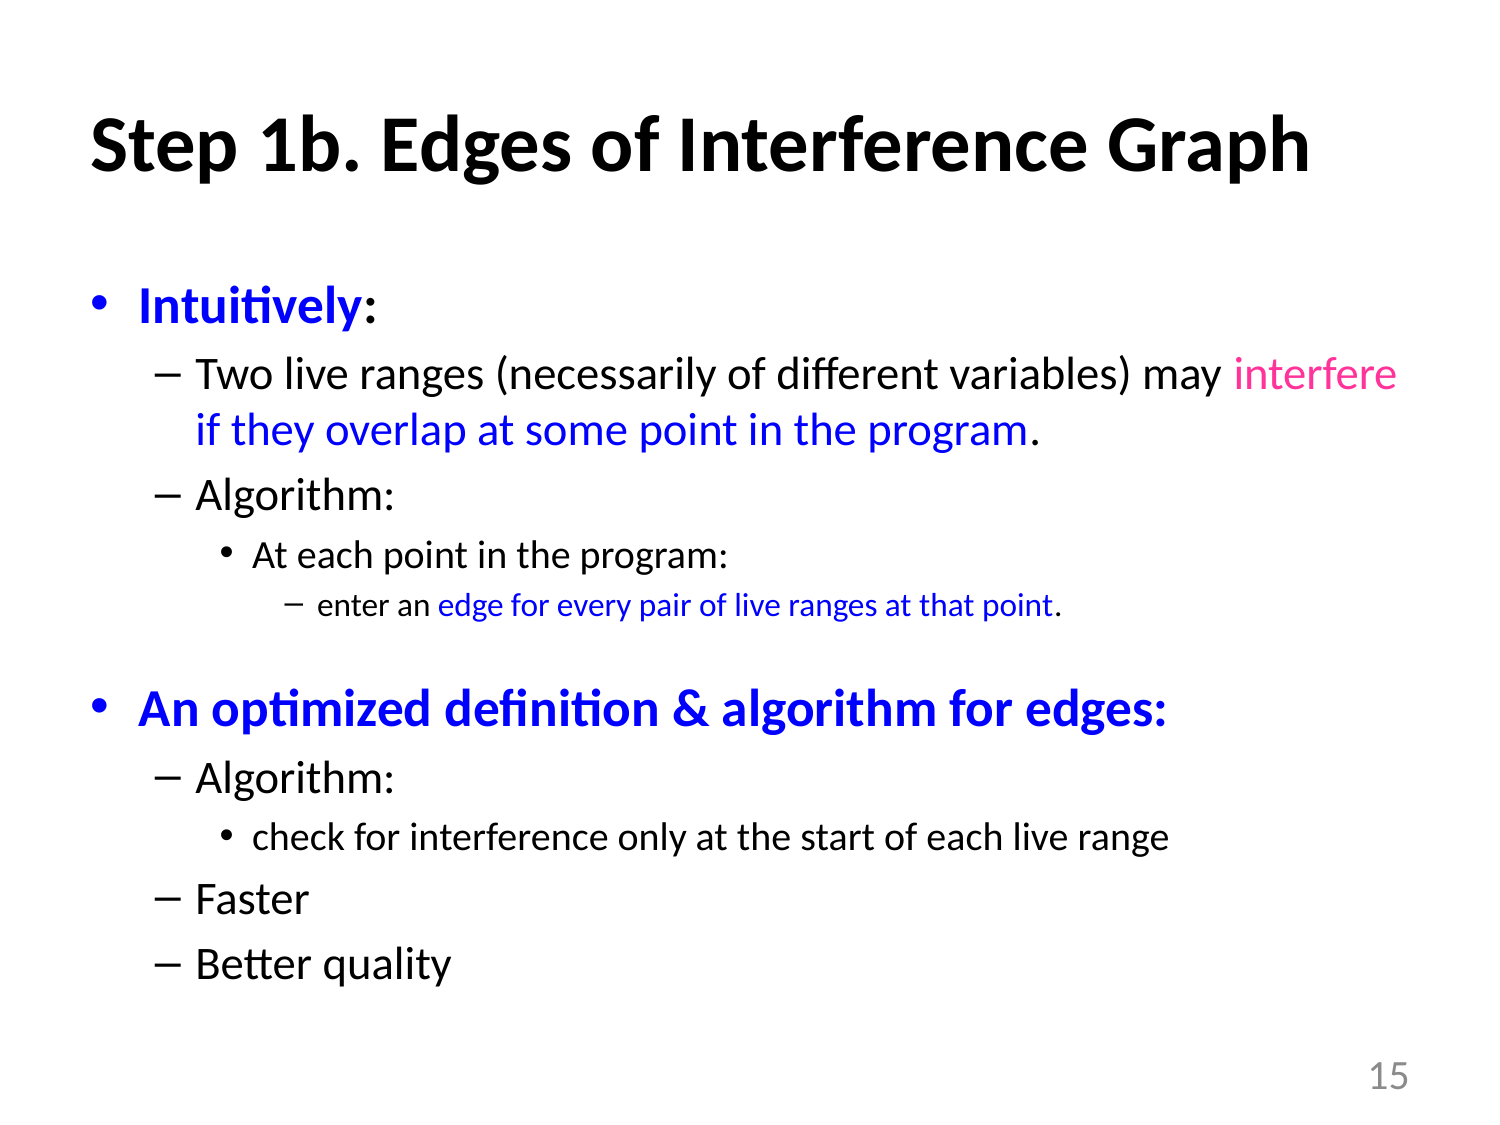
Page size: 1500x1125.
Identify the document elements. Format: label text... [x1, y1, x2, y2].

list Intuitively: Two live ranges (necessarily of different variables) may interfere if they overlap at some point in the program. Algorithm: At each point in the program: enter an edge for every pair of live ranges at that point. An optimized definition & algorithm for edges: Algorithm: check for interference only at the start of each live range Faster Better quality [75, 262, 1425, 1005]
title Step 1b. Edges of Interference Graph [75, 45, 1425, 233]
slide_number 15 [1074, 1042, 1425, 1103]
